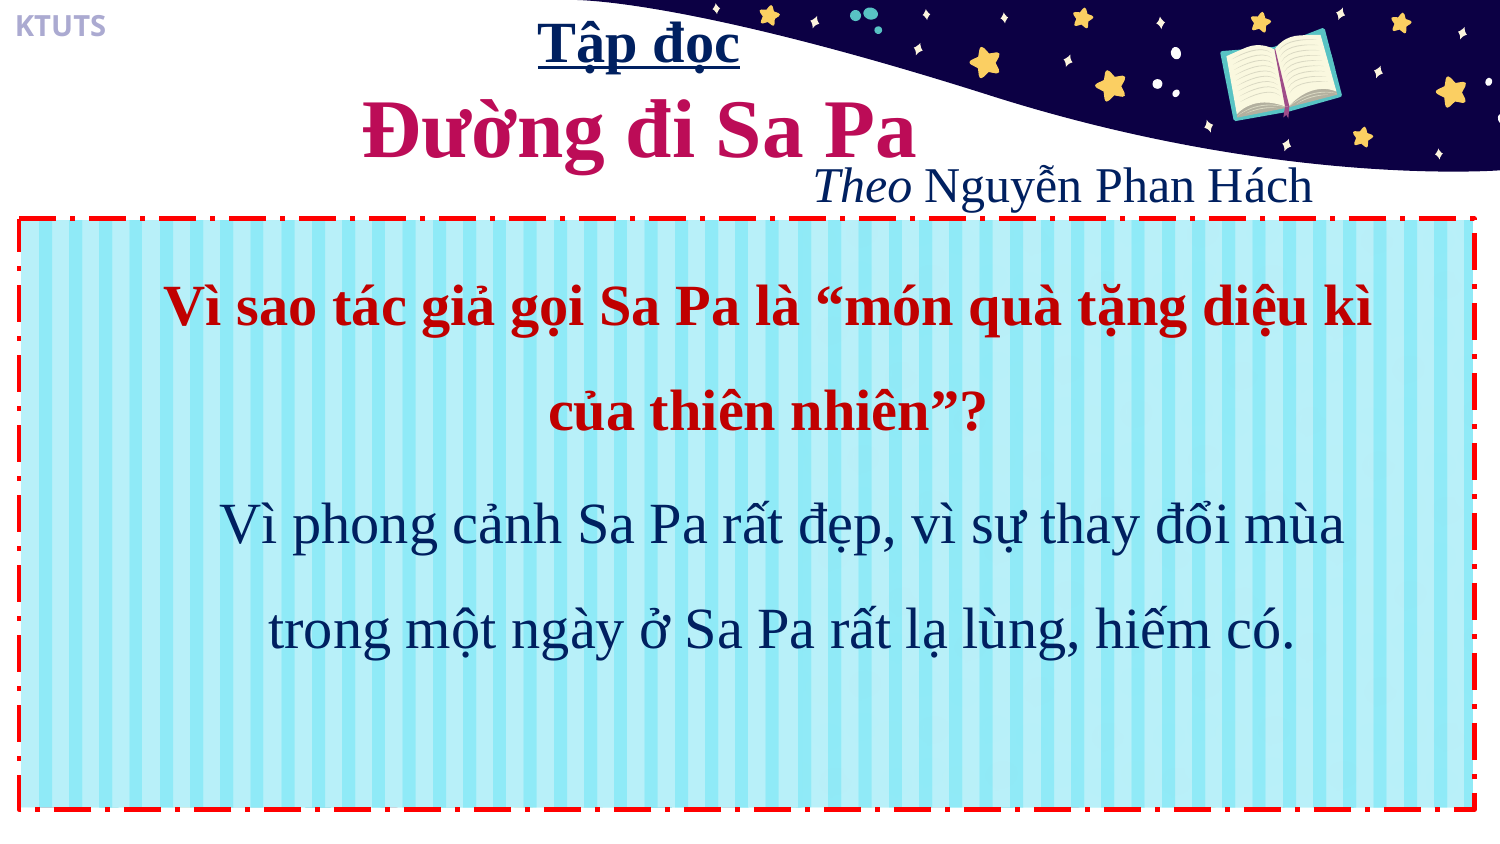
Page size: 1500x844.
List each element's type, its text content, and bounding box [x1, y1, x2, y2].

text_box Theo Nguyễn Phan Hách [797, 145, 1396, 219]
picture [21, 220, 1473, 808]
text_box Tập đọc Đường đi Sa Pa [0, 0, 1281, 182]
